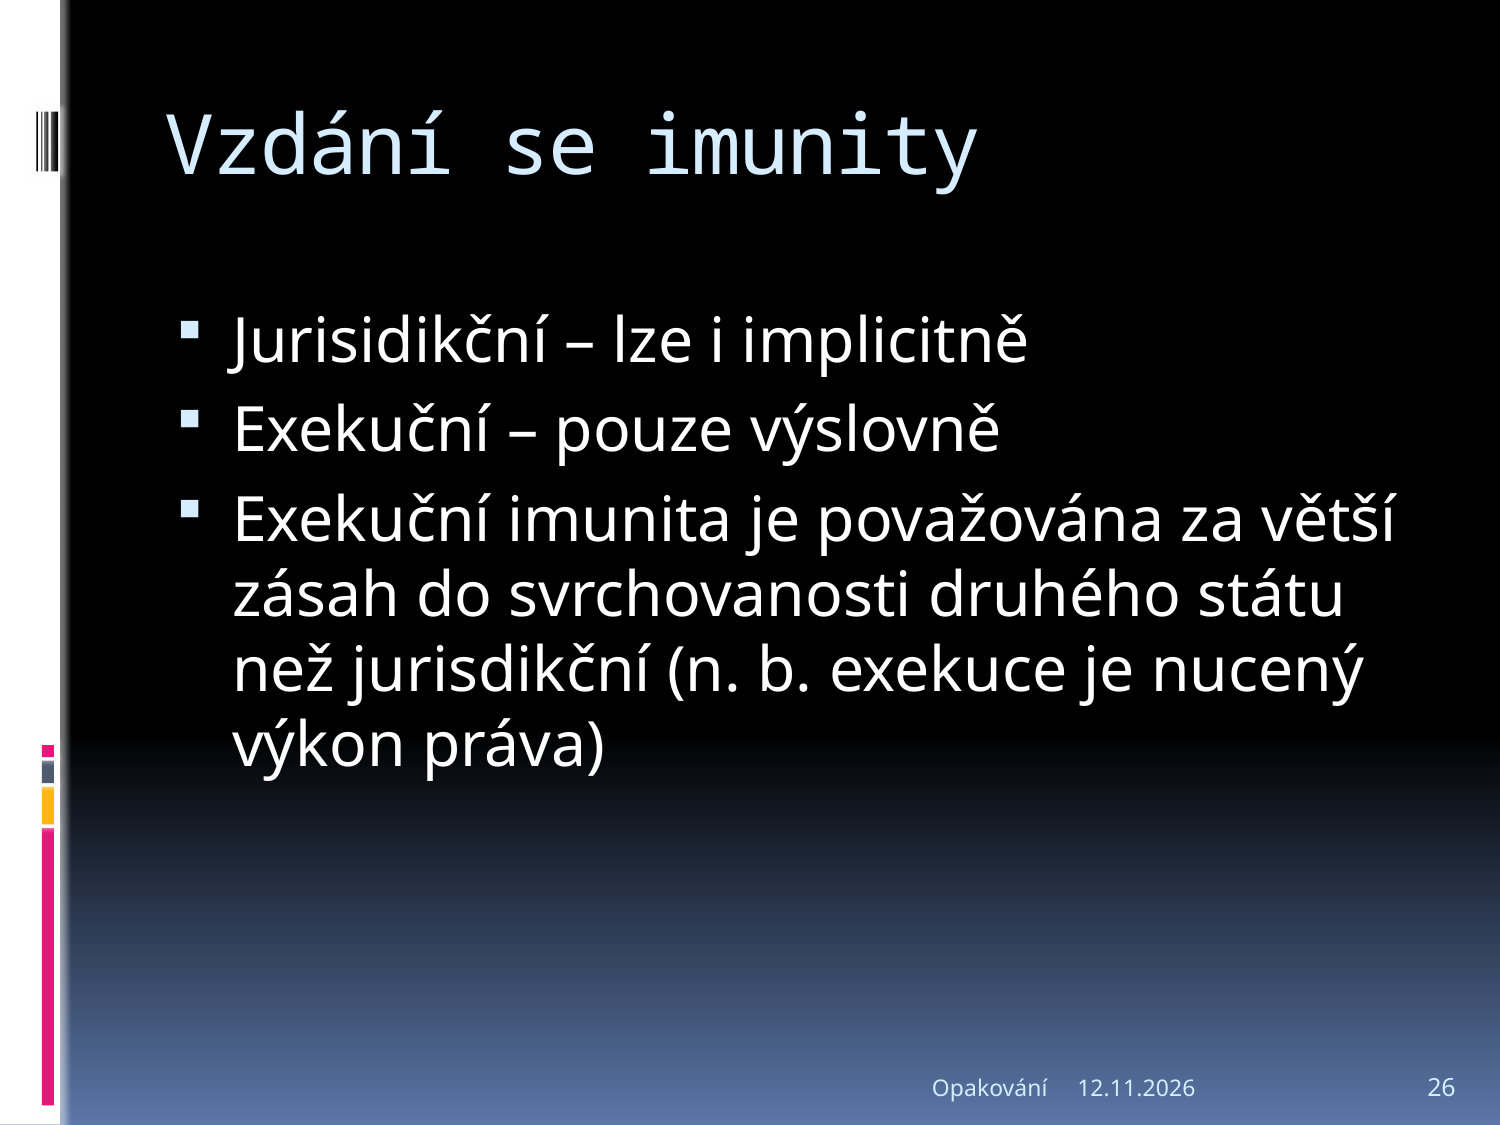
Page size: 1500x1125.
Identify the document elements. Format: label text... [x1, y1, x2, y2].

footer Opakování [150, 1052, 1063, 1113]
slide_number 26 [1412, 1052, 1488, 1113]
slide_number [1063, 1052, 1412, 1113]
list Jurisidikční – lze i implicitně Exekuční – pouze výslovně Exekuční imunita je považována za větší zásah do svrchovanosti druhého státu než jurisdikční (n. b. exekuce je nucený výkon práva) [150, 292, 1425, 1043]
title Vzdání se imunity [150, 83, 1425, 234]
